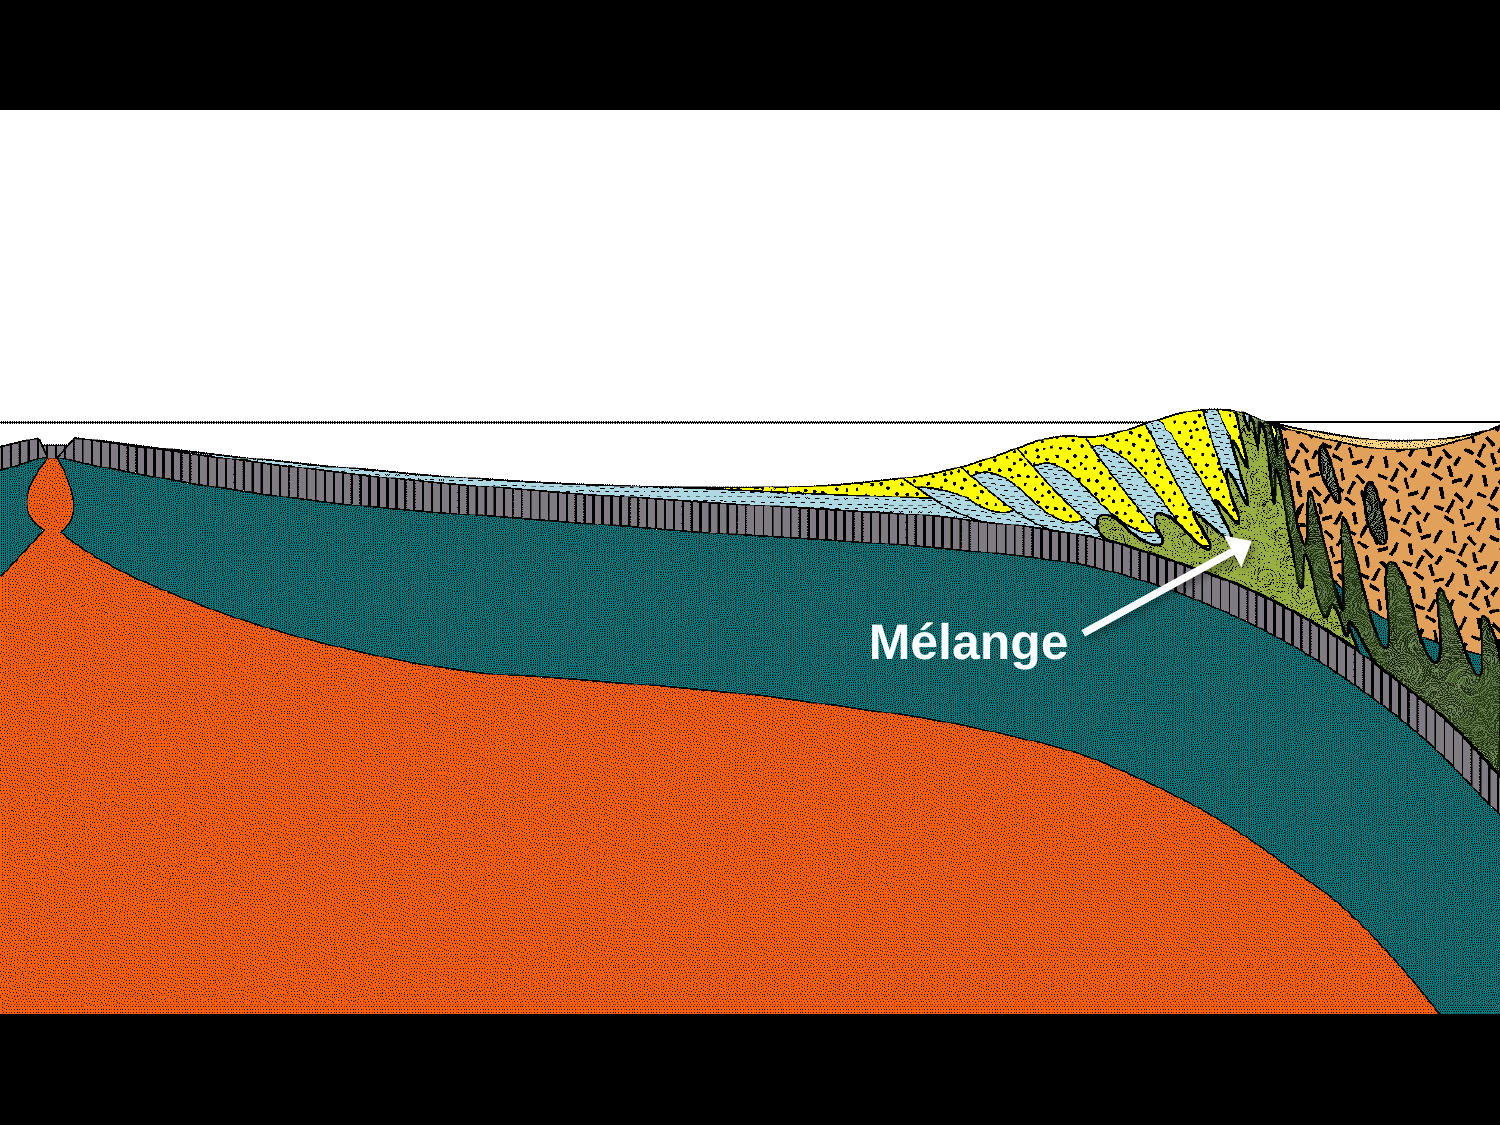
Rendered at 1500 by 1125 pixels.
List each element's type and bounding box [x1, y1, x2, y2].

text_box [1082, 540, 1252, 634]
picture [0, 110, 1500, 1015]
